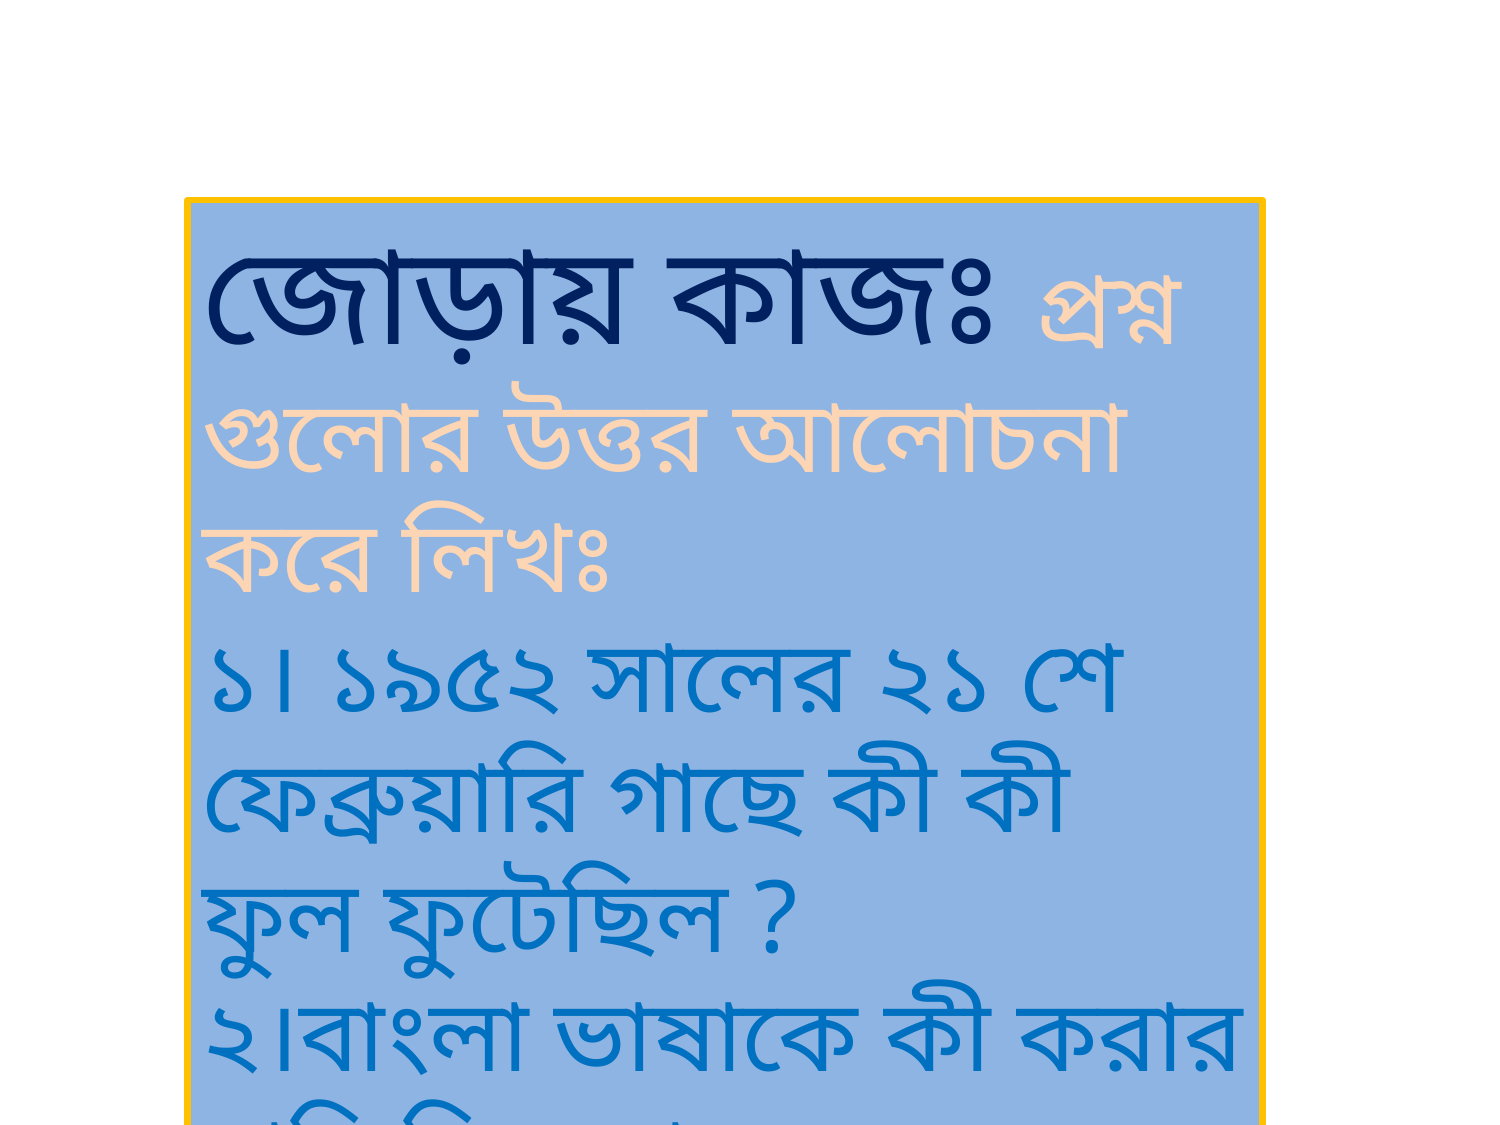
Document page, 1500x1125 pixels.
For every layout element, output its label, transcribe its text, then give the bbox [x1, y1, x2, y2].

text_box জোড়ায় কাজঃ প্রশ্ন গুলোর উত্তর আলোচনা করে লিখঃ ১। ১৯৫২ সালের ২১ শে ফেব্রুয়ারি গাছে কী কী ফুল ফুটেছিল ? ২।বাংলা ভাষাকে কী করার দাবি ছিল ছাত্রদের ? [187, 199, 1263, 1125]
